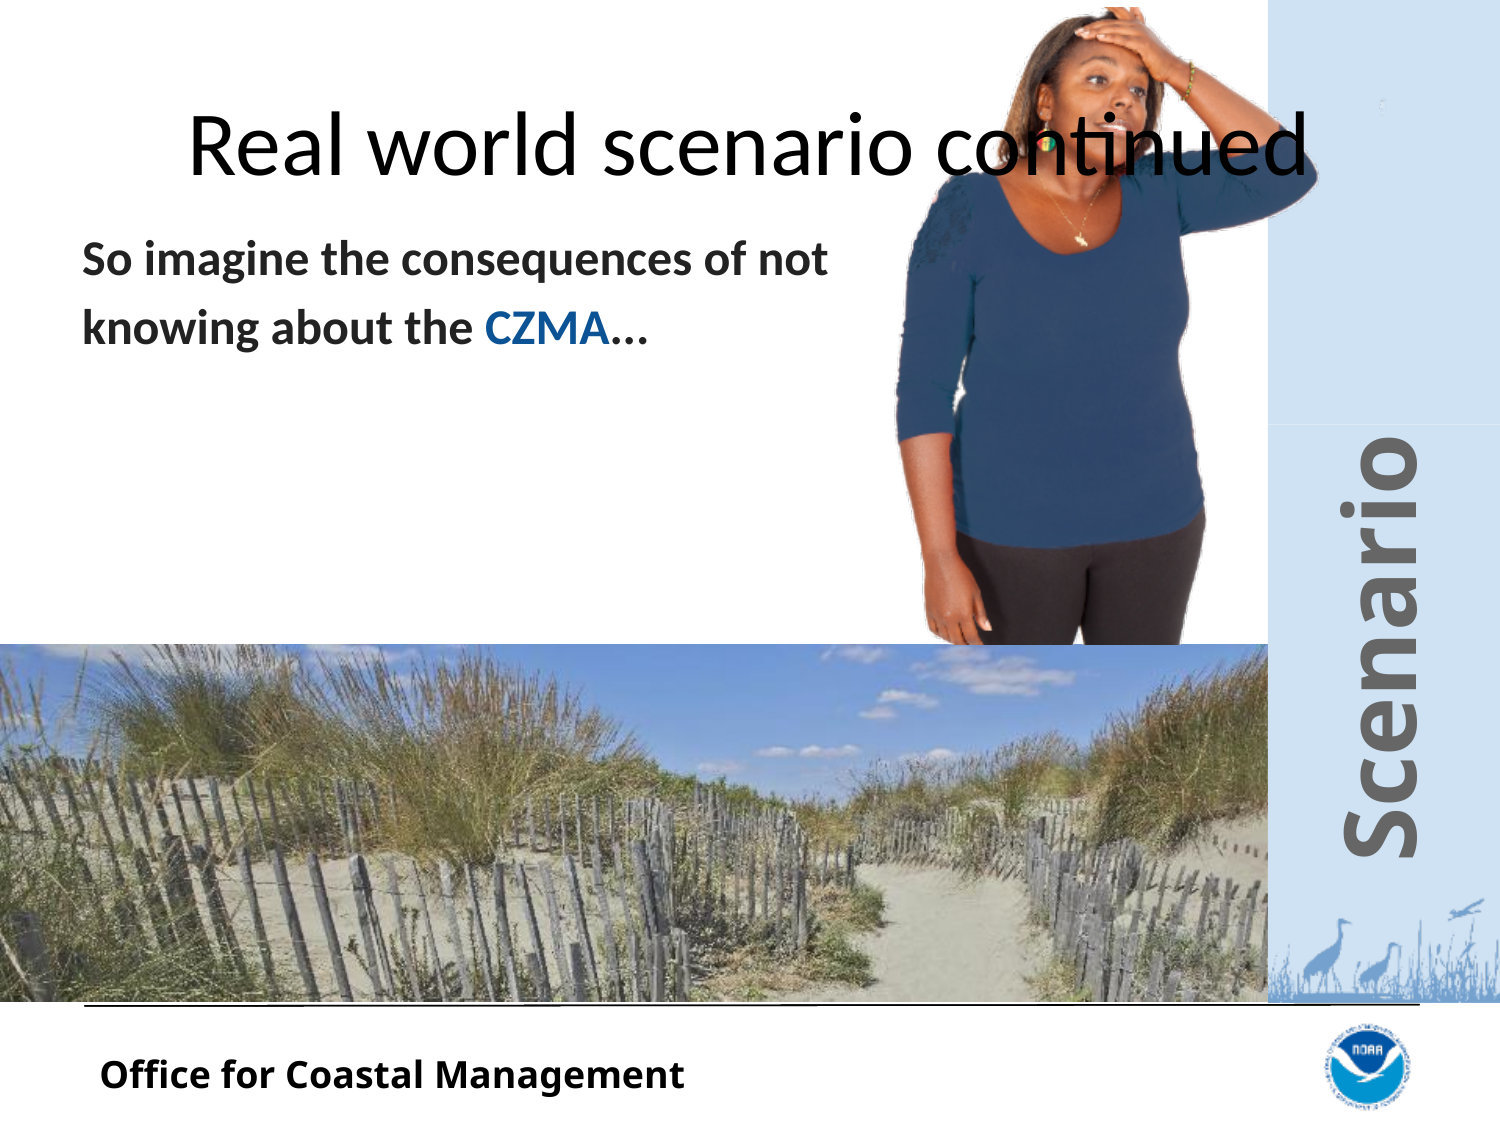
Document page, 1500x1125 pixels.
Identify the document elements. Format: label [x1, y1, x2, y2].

picture [1321, 1021, 1414, 1114]
text_box [0, 0, 1500, 1003]
